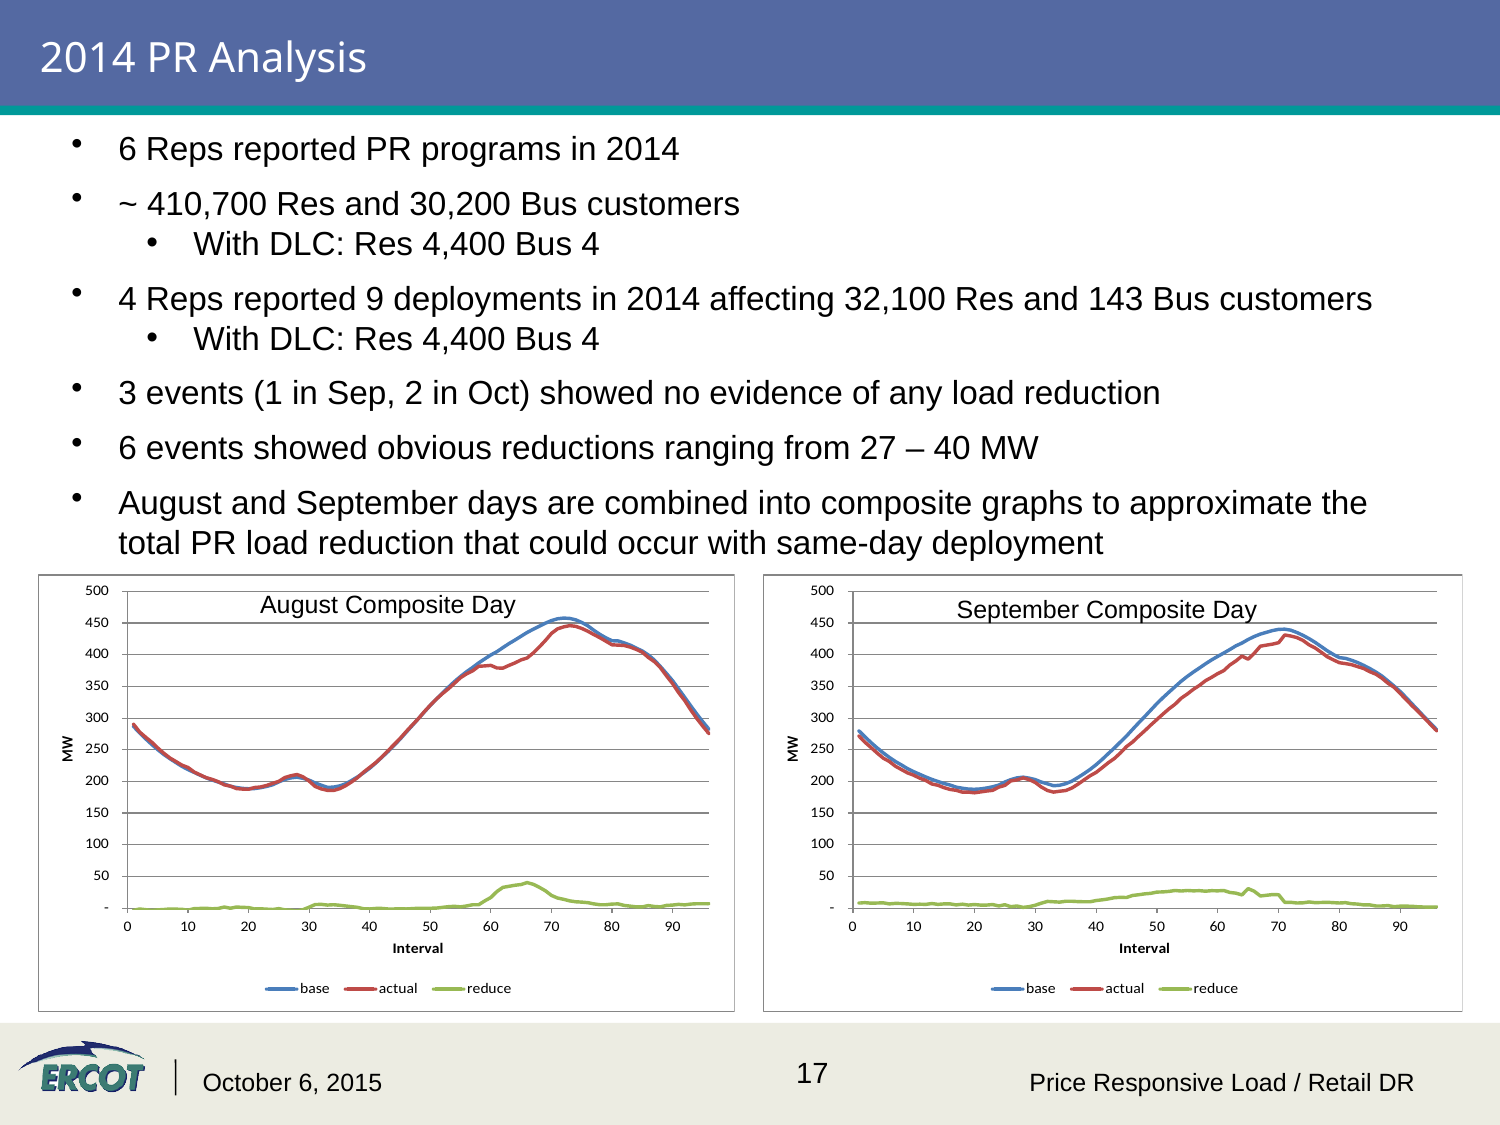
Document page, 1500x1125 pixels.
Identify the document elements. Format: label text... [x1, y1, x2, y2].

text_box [37, 574, 735, 1012]
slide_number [187, 1059, 538, 1125]
title 2014 PR Analysis [24, 0, 1450, 113]
text_box 6 Reps reported PR programs in 2014 ~ 410,700 Res and 30,200 Bus customers With DLC: Res 4,400 Bus 4 4 Reps reported 9 deployments in 2014 affecting 32,100 Res and 143 Bus customers With DLC: Res 4,400 Bus 4 3 events (1 in Sep, 2 in Oct) showed no evidence of any load reduction 6 events showed obvious reductions ranging from 27 – 40 MW August and September days are combined into composite graphs to approximate the total PR load reduction that could occur with same-day deployment [56, 119, 1413, 569]
picture [10, 1031, 151, 1111]
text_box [762, 574, 1463, 1012]
footer Price Responsive Load / Retail DR [962, 1059, 1438, 1125]
